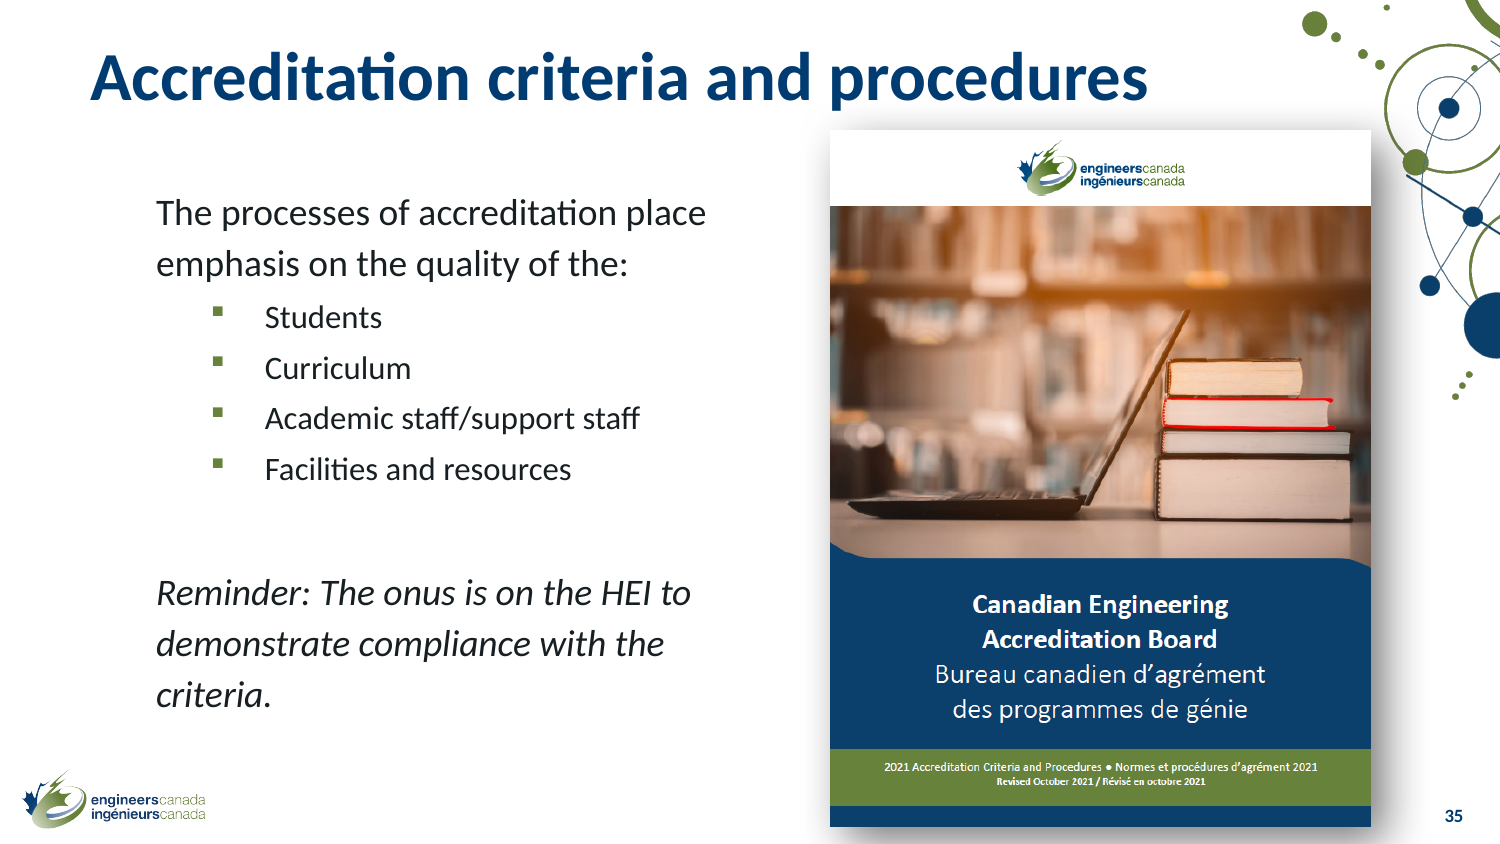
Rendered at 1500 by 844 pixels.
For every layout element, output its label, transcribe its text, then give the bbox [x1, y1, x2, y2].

title Accreditation criteria and procedures [75, 8, 1425, 149]
slide_number 35 [1423, 803, 1479, 827]
picture [21, 767, 206, 830]
picture [830, 0, 1500, 827]
list The processes of accreditation place emphasis on the quality of the: Students Curriculum Academic staff/support staff Facilities and resources Reminder: The onus is on the HEI to demonstrate compliance with the criteria. [140, 174, 750, 725]
